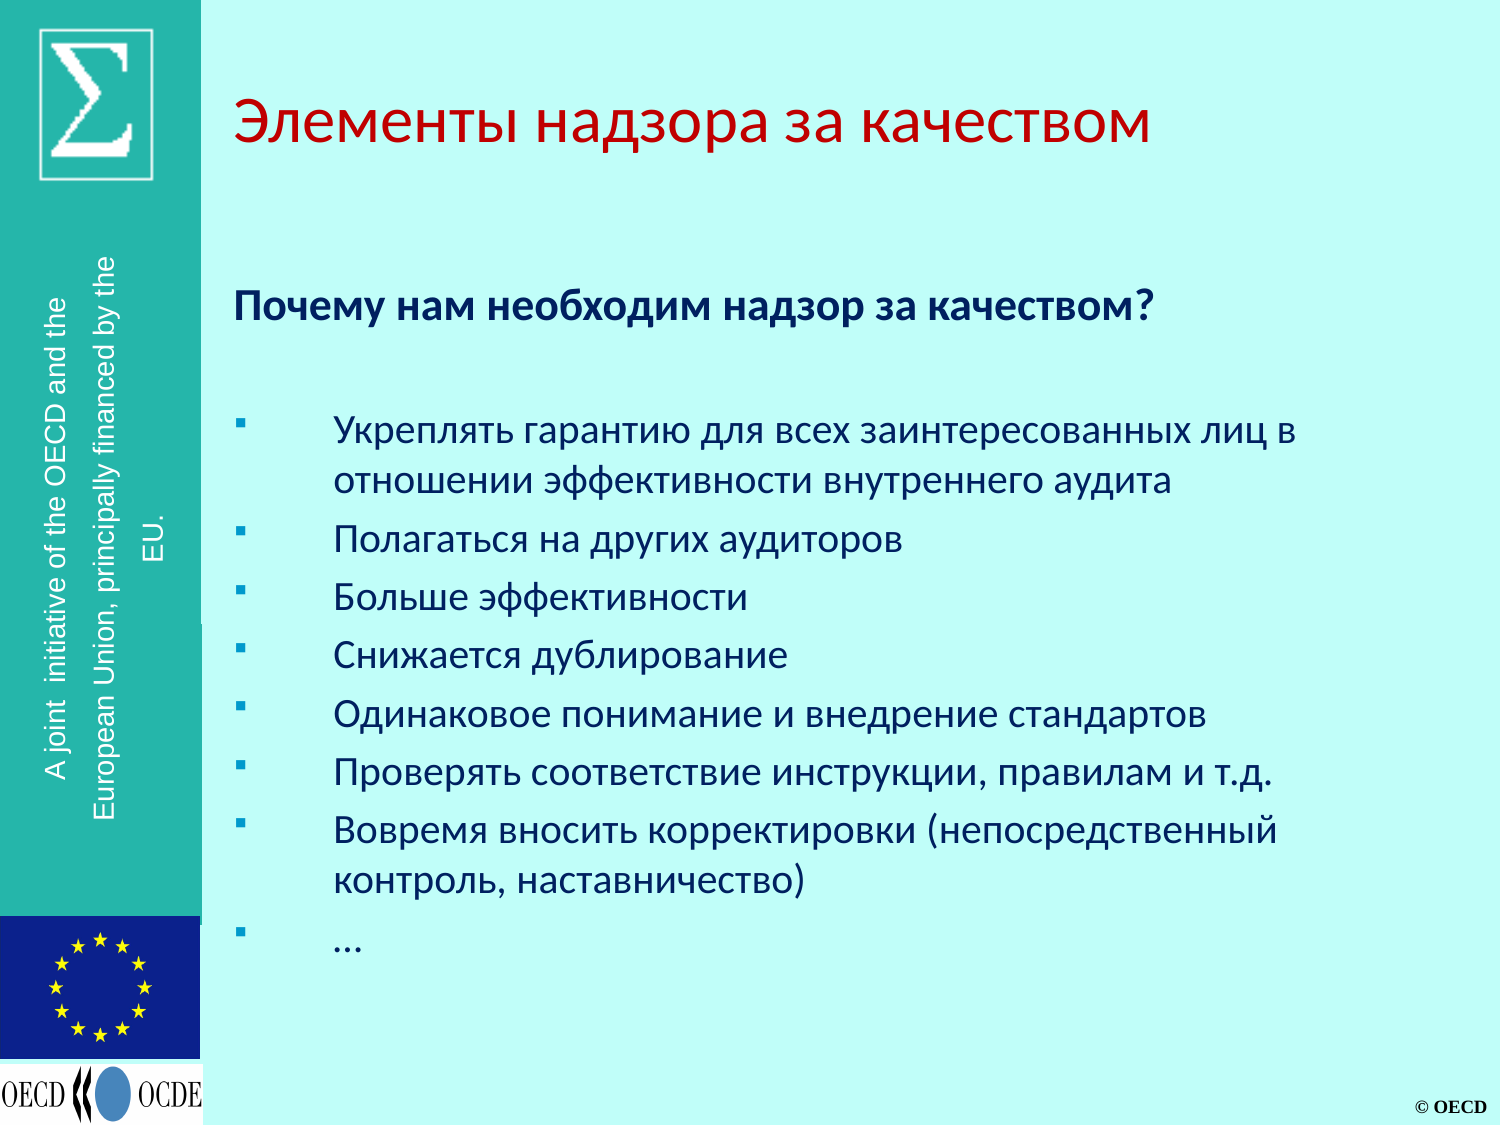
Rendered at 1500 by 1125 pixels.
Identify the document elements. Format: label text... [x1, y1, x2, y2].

picture [0, 1064, 203, 1125]
title Элементы надзора за качеством [217, 42, 1400, 191]
list Почему нам необходим надзор за качеством? Укреплять гарантию для всех заинтересованных лиц в отношении эффективности внутреннего аудита Полагаться на других аудиторов Больше эффективности Снижается дублирование Одинаковое понимание и внедрение стандартов Проверять соответствие инструкции, правилам и т.д. Вовремя вносить корректировки (непосредственный контроль, наставничество) … [217, 266, 1476, 1036]
picture [0, 0, 202, 1059]
